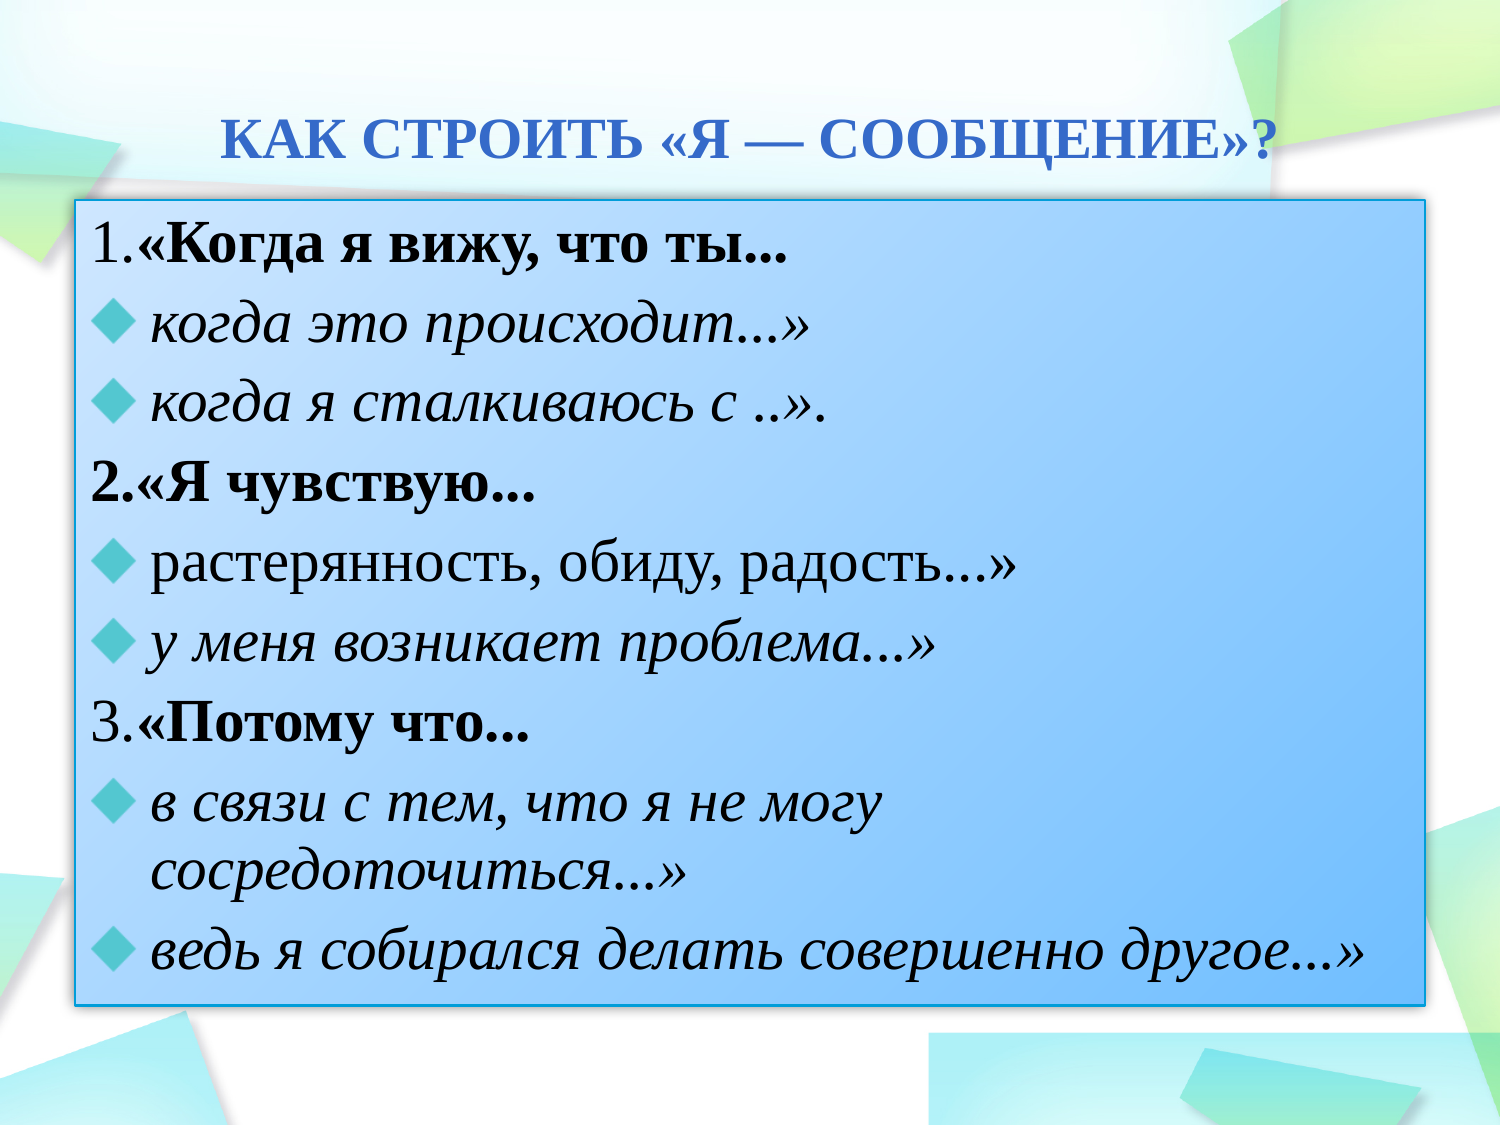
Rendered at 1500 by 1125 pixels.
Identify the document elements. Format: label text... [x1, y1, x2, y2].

list 1.«Когда я вижу, что ты... когда это происходит...» когда я сталкиваюсь с ..». 2.«Я чувствую... растерянность, обиду, радость...» у меня возникает проблема...» 3.«Потому что... в связи с тем, что я не могу сосредоточиться...» ведь я собирался делать совершенно другое...» [74, 199, 1426, 1007]
title Как строить «Я — СООБЩЕНИЕ»? [75, 45, 1425, 190]
picture [0, 0, 1500, 1125]
